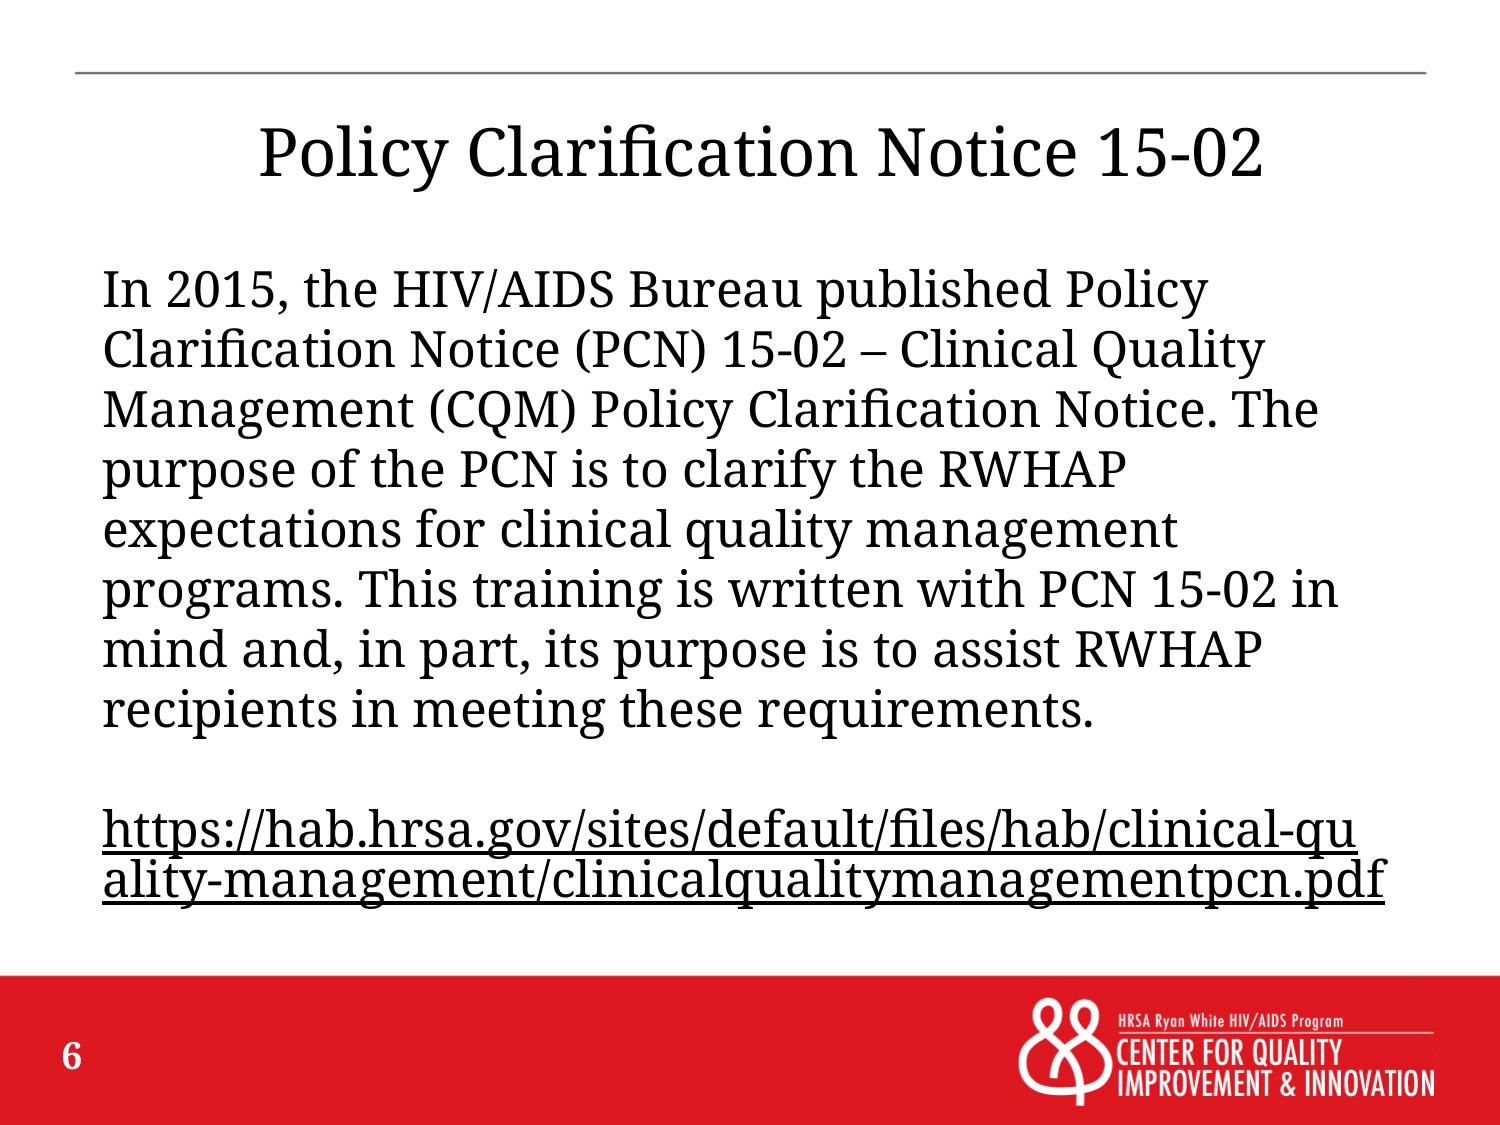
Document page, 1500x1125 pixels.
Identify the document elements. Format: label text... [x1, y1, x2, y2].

picture [0, 0, 1500, 1125]
text_box In 2015, the HIV/AIDS Bureau published Policy Clarification Notice (PCN) 15-02 – Clinical Quality Management (CQM) Policy Clarification Notice. The purpose of the PCN is to clarify the RWHAP expectations for clinical quality management programs. This training is written with PCN 15-02 in mind and, in part, its purpose is to assist RWHAP recipients in meeting these requirements. https://hab.hrsa.gov/sites/default/files/hab/clinical-quality-management/clinicalqualitymanagementpcn.pdf [87, 249, 1400, 993]
title Policy Clarification Notice 15-02 [125, 87, 1400, 213]
